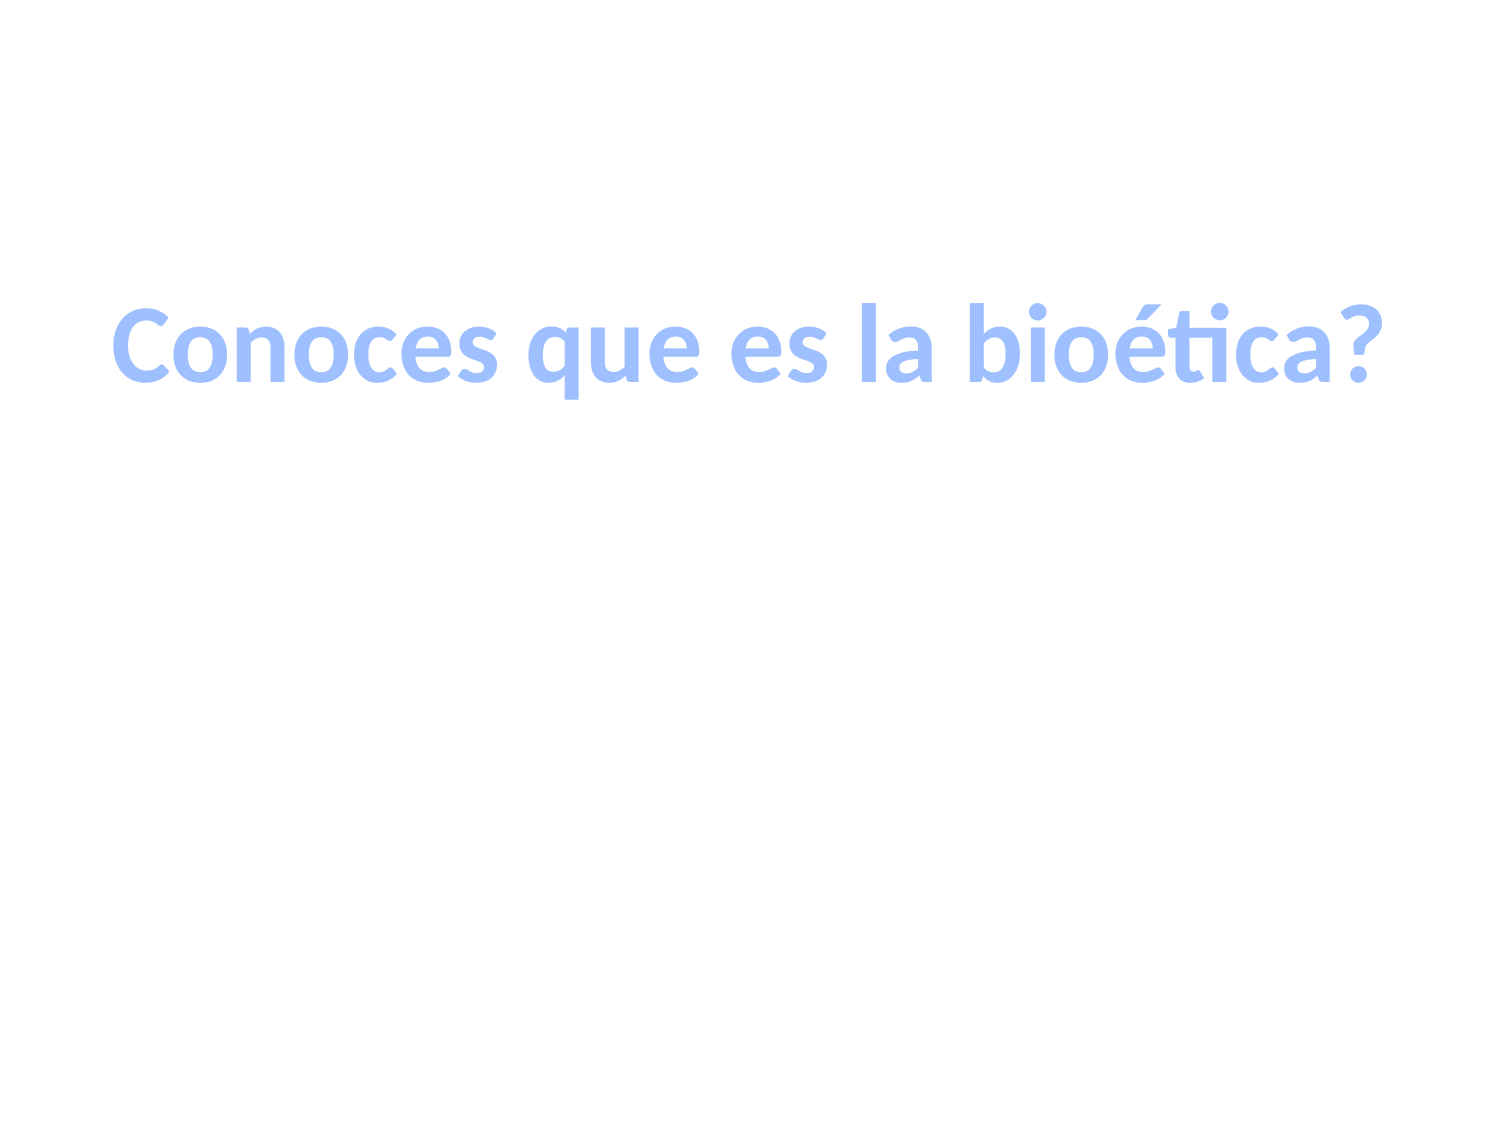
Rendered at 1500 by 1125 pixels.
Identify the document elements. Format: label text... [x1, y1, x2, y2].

list Conoces que es la bioética? [75, 262, 1425, 1005]
